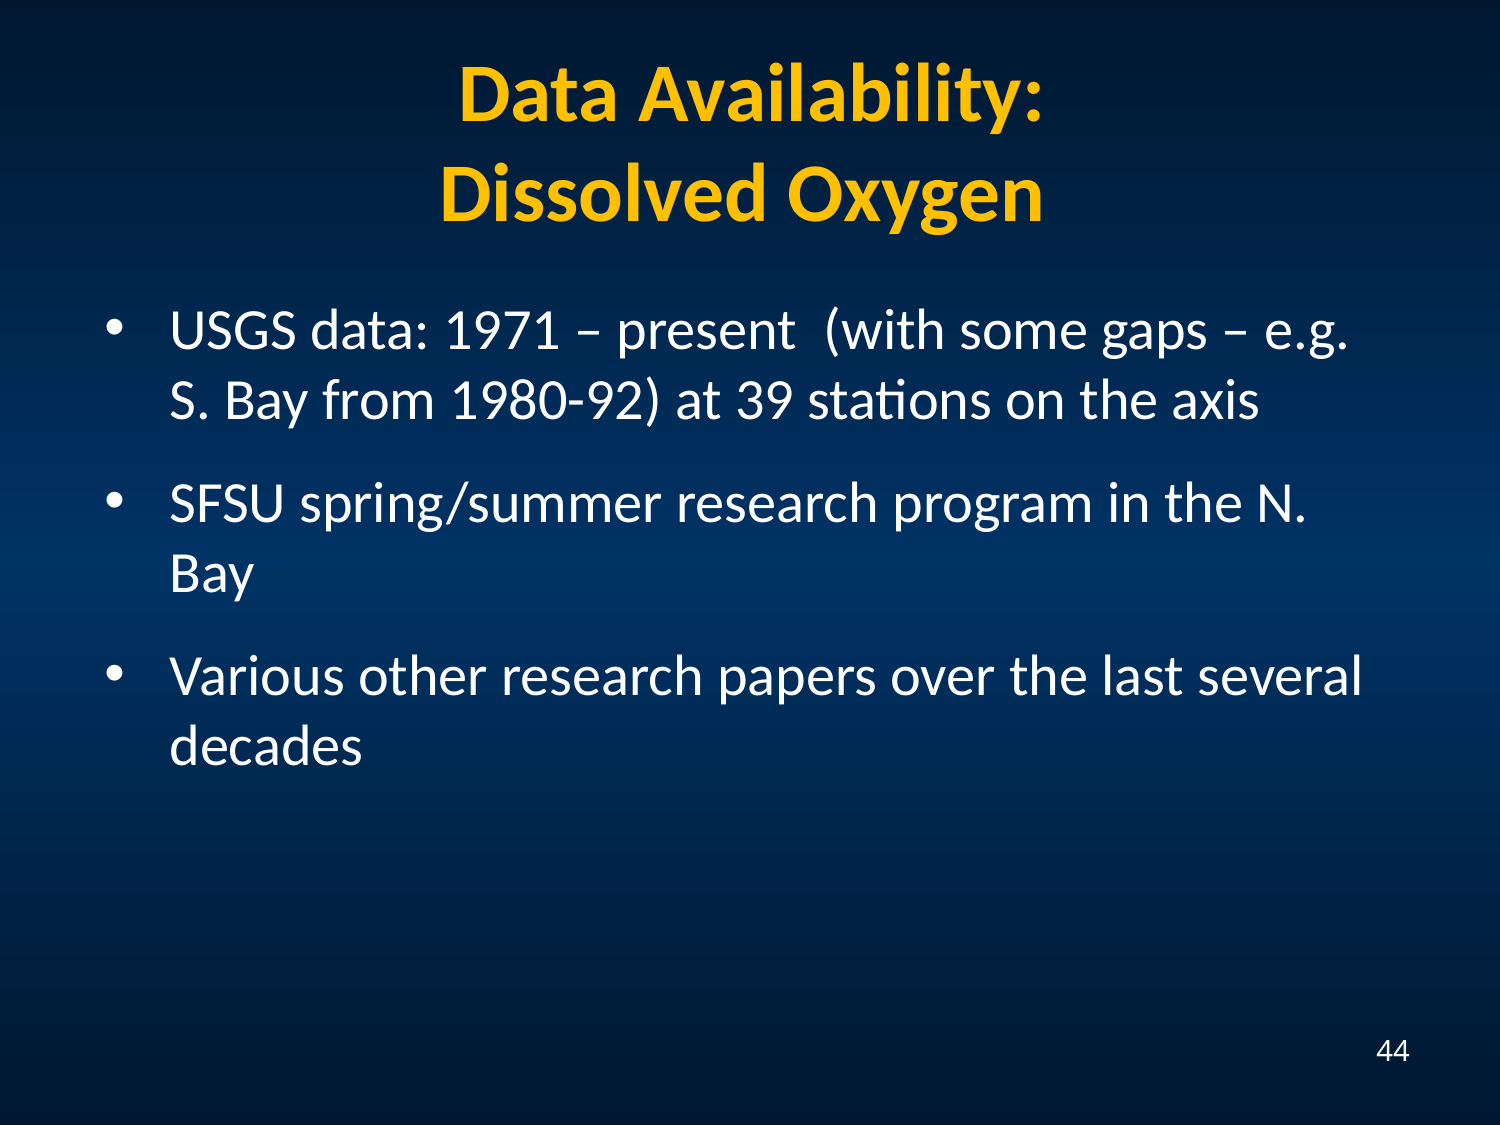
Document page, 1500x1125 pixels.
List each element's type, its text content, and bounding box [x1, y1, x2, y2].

slide_number 44 [1074, 1024, 1426, 1103]
text_box Data Availability: Dissolved Oxygen [333, 30, 1171, 246]
text_box USGS data: 1971 – present (with some gaps – e.g. S. Bay from 1980-92) at 39 stations on the axis SFSU spring/summer research program in the N. Bay Various other research papers over the last several decades [33, 283, 1395, 785]
